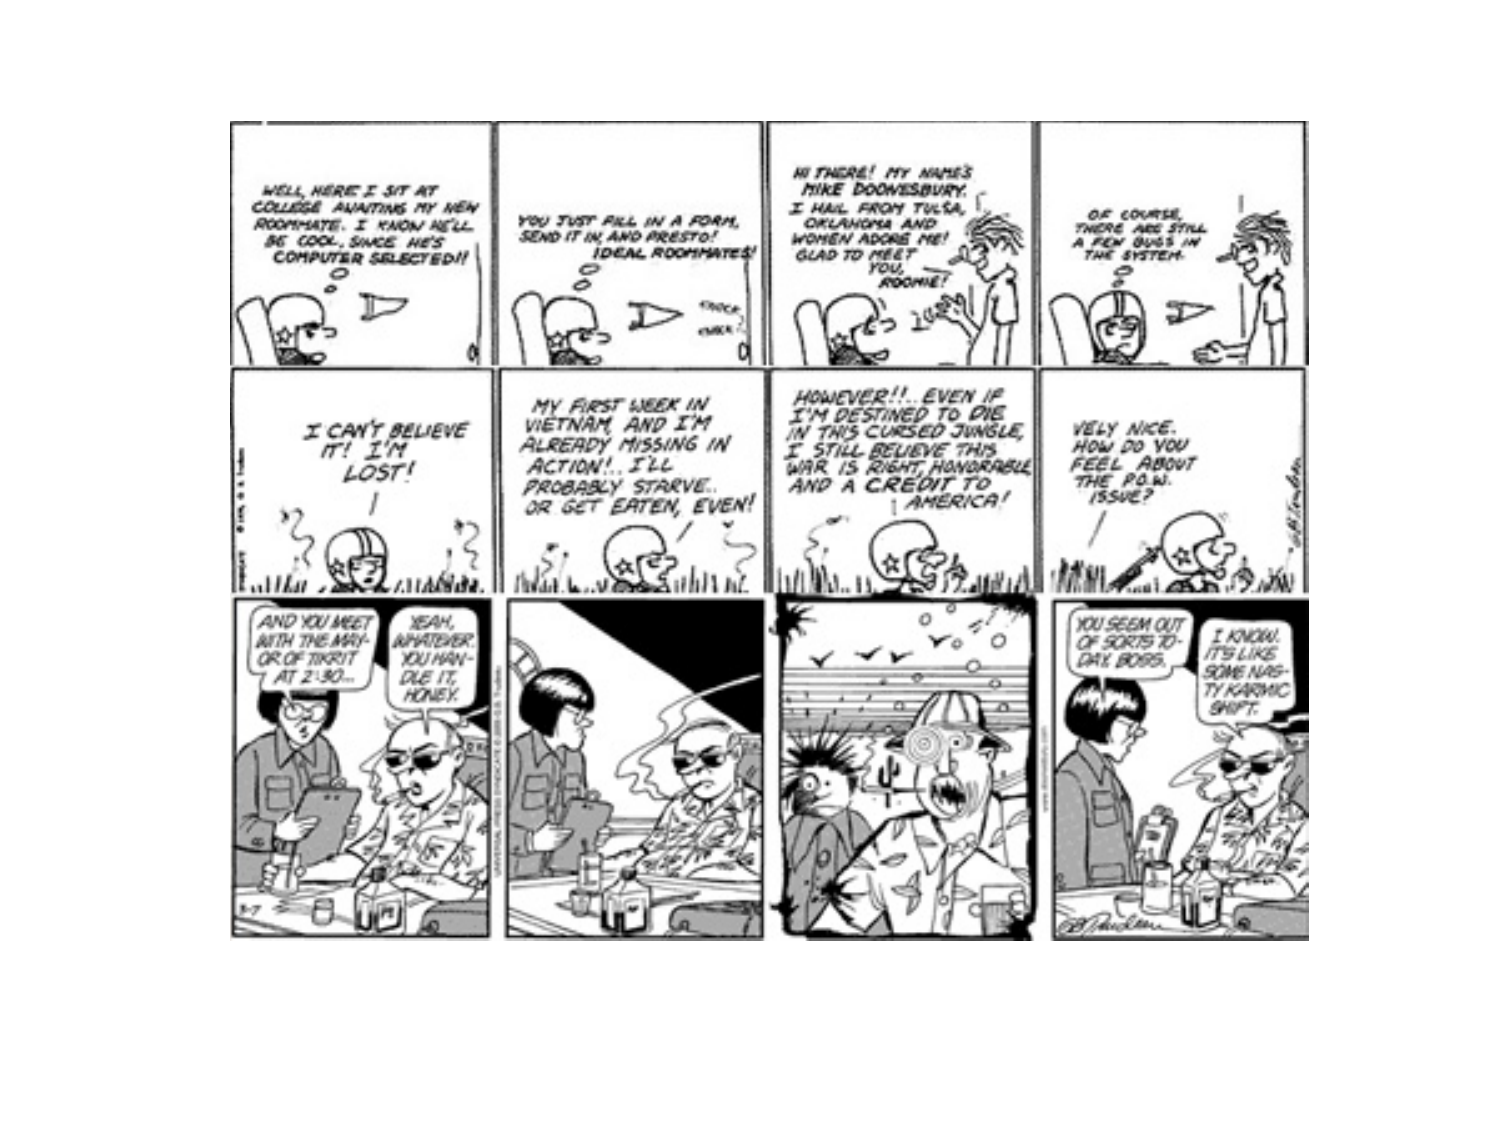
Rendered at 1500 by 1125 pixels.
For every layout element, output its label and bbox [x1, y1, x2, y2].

picture [229, 121, 1309, 941]
